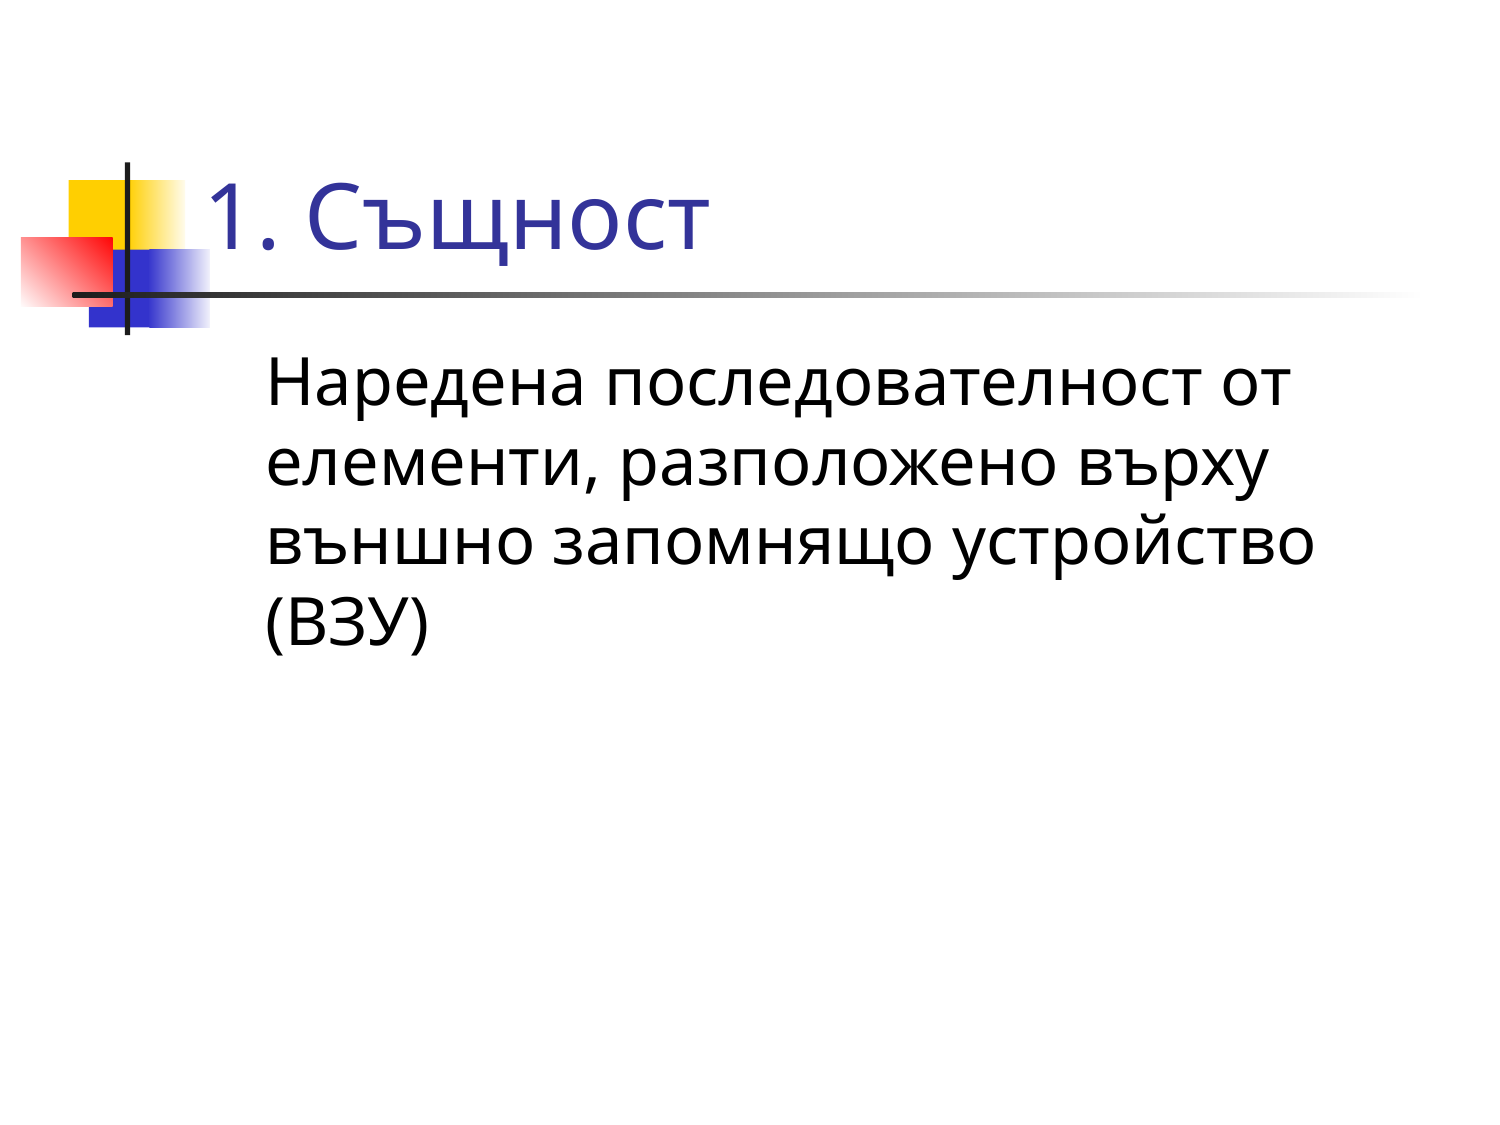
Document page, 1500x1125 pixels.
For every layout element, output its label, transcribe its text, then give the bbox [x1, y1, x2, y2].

title 1. Същност [188, 34, 1468, 276]
list Наредена последователност от елементи, разположено върху външно запомнящо устройство (ВЗУ) [193, 330, 1470, 1007]
